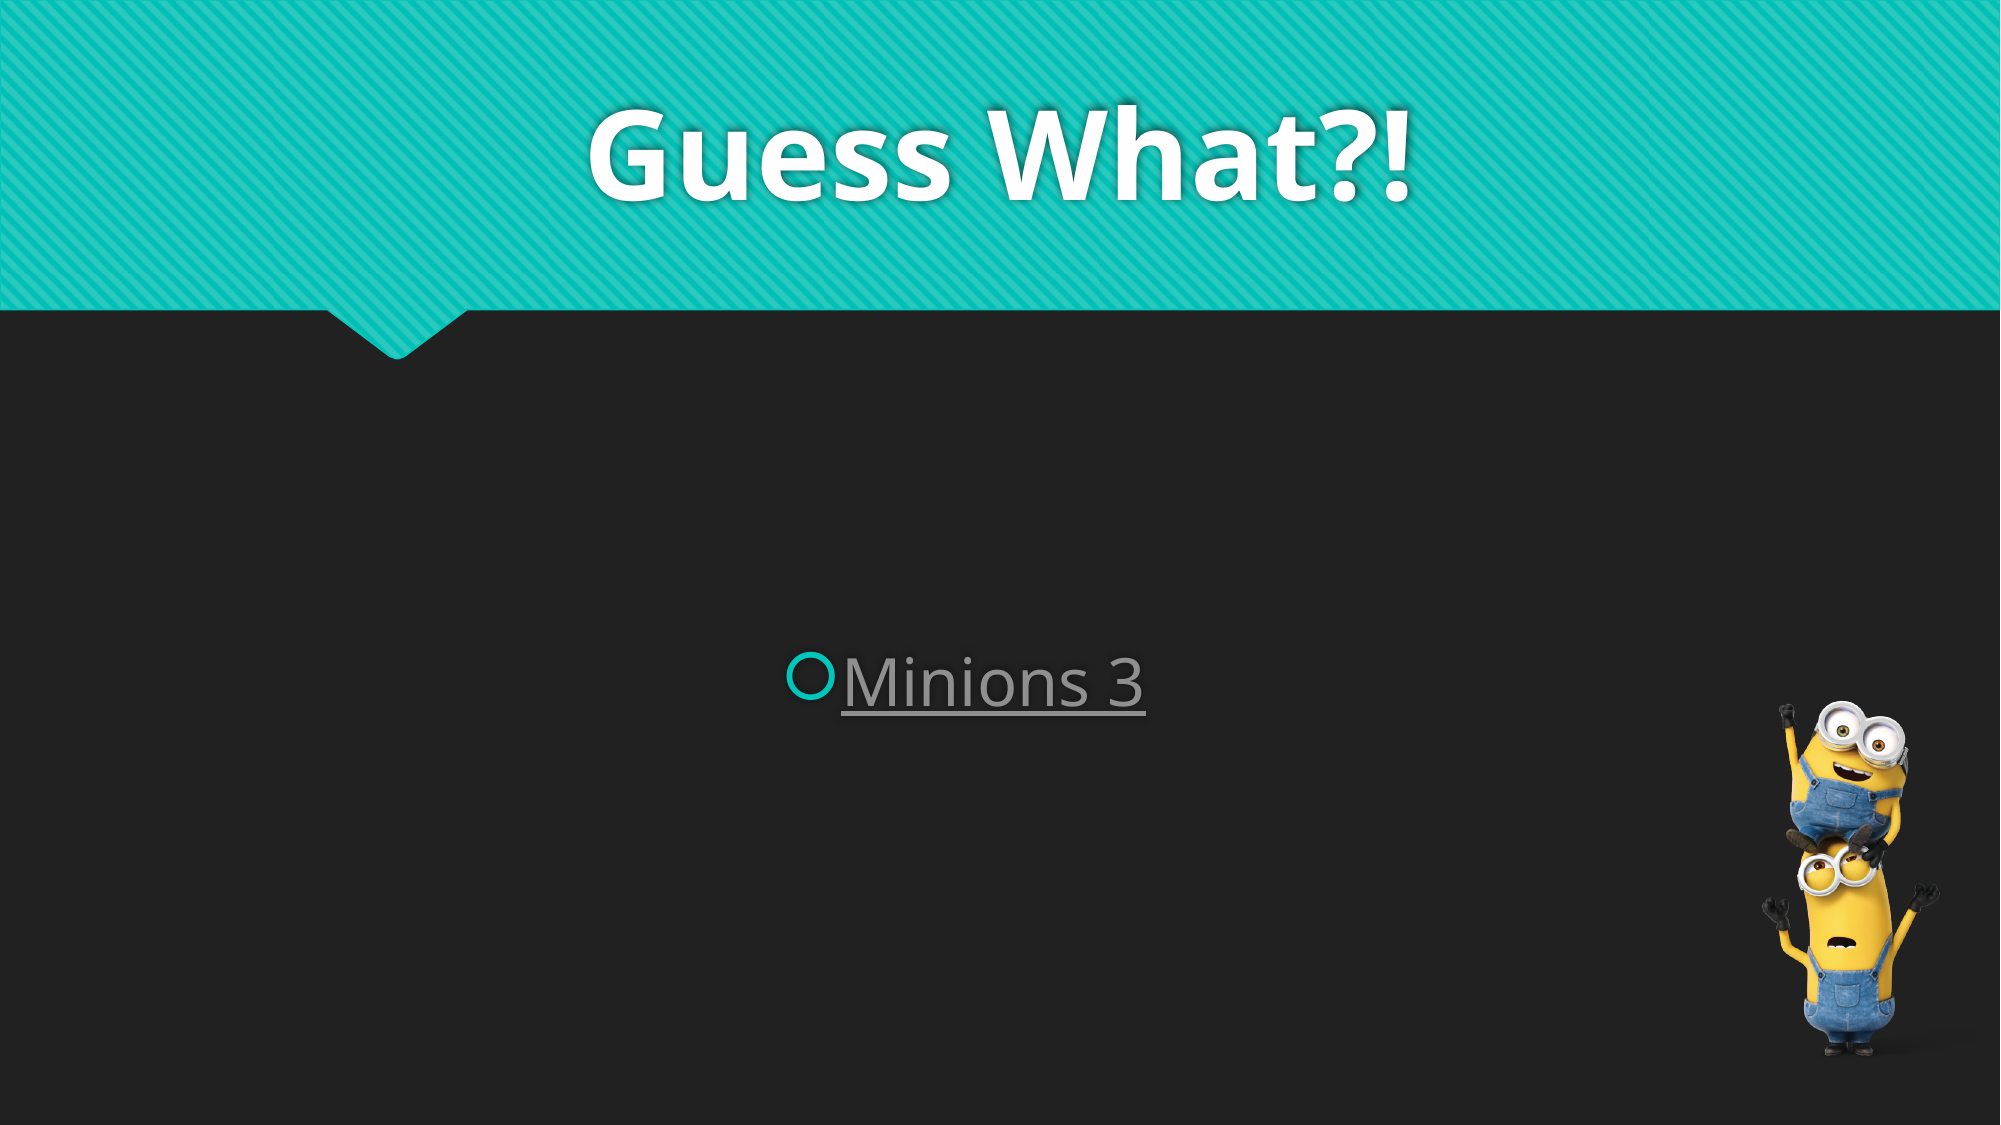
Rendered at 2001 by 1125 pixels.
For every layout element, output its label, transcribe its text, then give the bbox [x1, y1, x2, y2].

list Minions 3 [538, 386, 1390, 984]
picture [1699, 649, 2000, 1071]
title Guess What?! [132, 73, 1868, 233]
